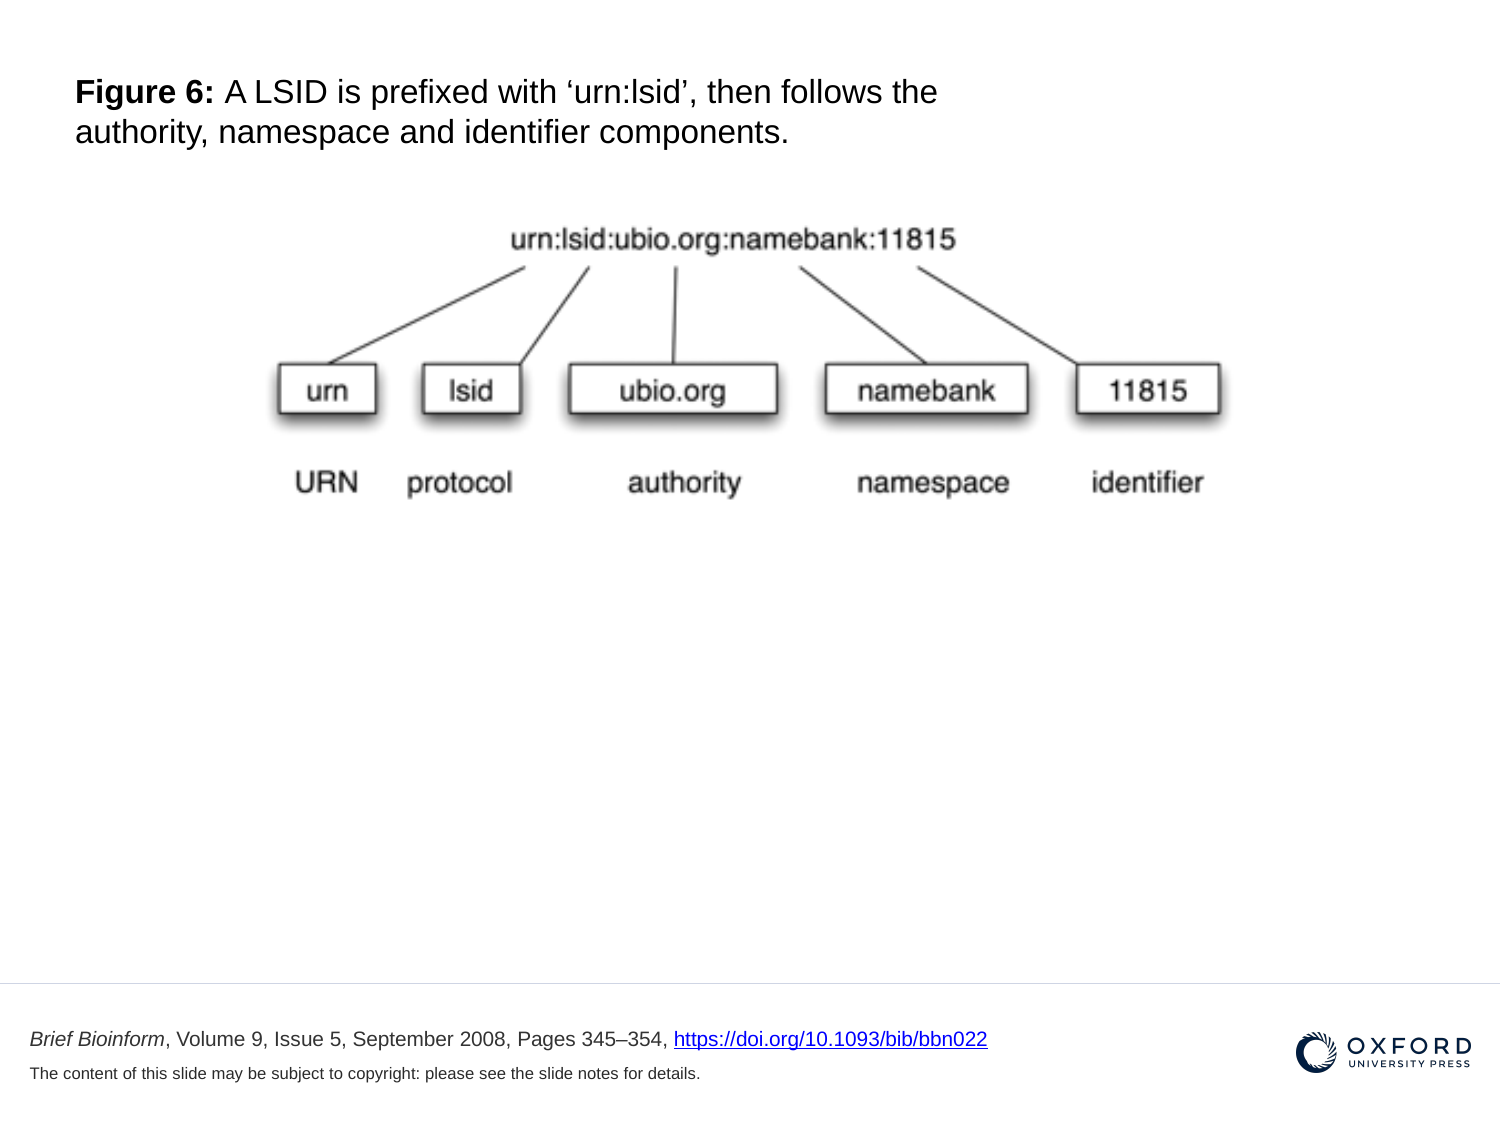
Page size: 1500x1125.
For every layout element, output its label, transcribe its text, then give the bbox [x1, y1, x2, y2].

footer Brief Bioinform, Volume 9, Issue 5, September 2008, Pages 345–354, https://doi.org/10.1093/bib/bbn022 The content of this slide may be subject to copyright: please see the slide notes for details. [0, 983, 1260, 1125]
picture [1296, 1032, 1471, 1073]
picture [262, 224, 1238, 502]
title Figure 6: A LSID is prefixed with ‘urn:lsid’, then follows the authority, namespace and identifier components. [75, 69, 1078, 171]
